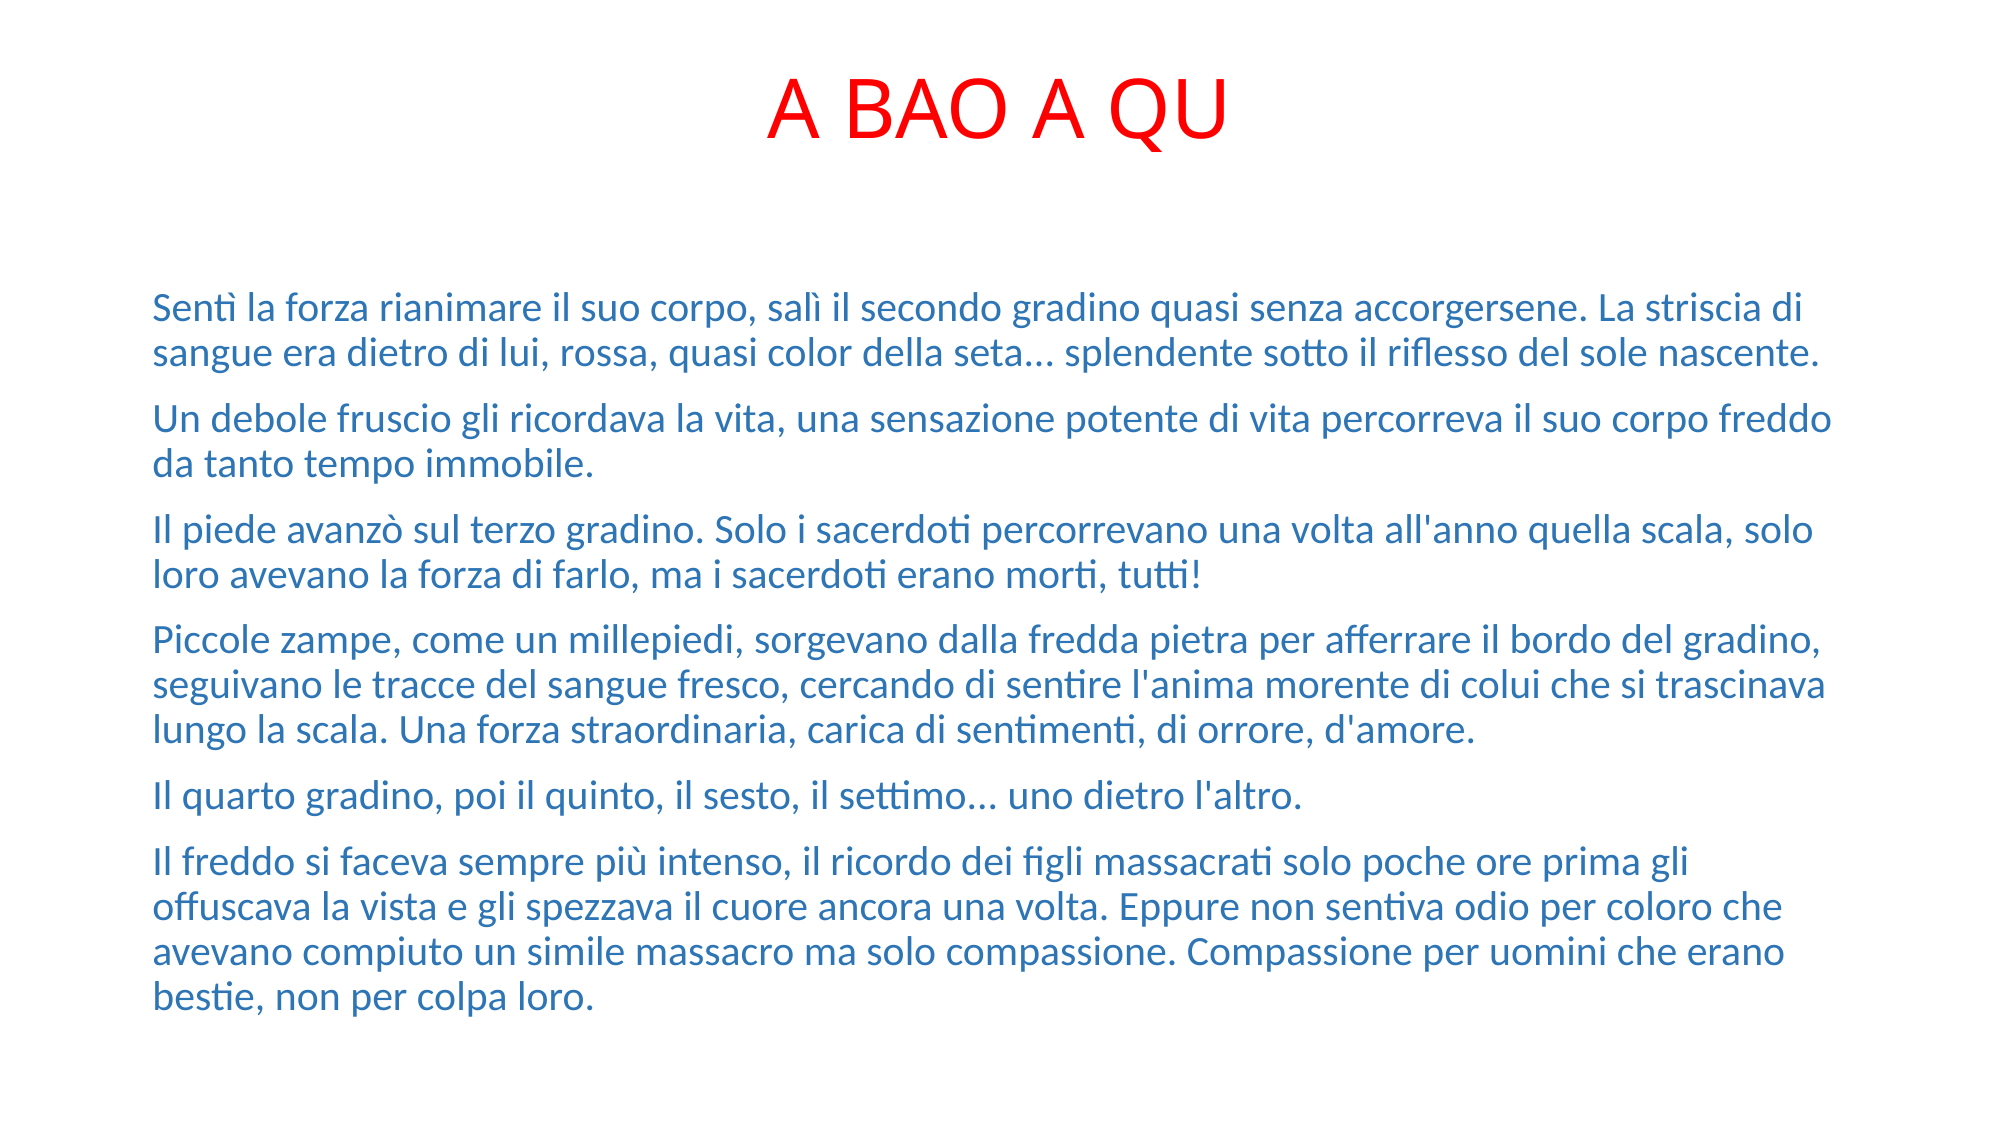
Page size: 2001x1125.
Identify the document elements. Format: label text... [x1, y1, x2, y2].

list Sentì la forza rianimare il suo corpo, salì il secondo gradino quasi senza accorgersene. La striscia di sangue era dietro di lui, rossa, quasi color della seta... splendente sotto il riflesso del sole nascente. Un debole fruscio gli ricordava la vita, una sensazione potente di vita percorreva il suo corpo freddo da tanto tempo immobile. Il piede avanzò sul terzo gradino. Solo i sacerdoti percorrevano una volta all'anno quella scala, solo loro avevano la forza di farlo, ma i sacerdoti erano morti, tutti! Piccole zampe, come un millepiedi, sorgevano dalla fredda pietra per afferrare il bordo del gradino, seguivano le tracce del sangue fresco, cercando di sentire l'anima morente di colui che si trascinava lungo la scala. Una forza straordinaria, carica di sentimenti, di orrore, d'amore. Il quarto gradino, poi il quinto, il sesto, il settimo... uno dietro l'altro. Il freddo si faceva sempre più intenso, il ricordo dei figli massacrati solo poche ore prima gli offuscava la vista e gli spezzava il cuore ancora una volta. Eppure non sentiva odio per coloro che avevano compiuto un simile massacro ma solo compassione. Compassione per uomini che erano bestie, non per colpa loro. [137, 207, 1863, 1082]
title A BAO A QU [137, 59, 1863, 165]
